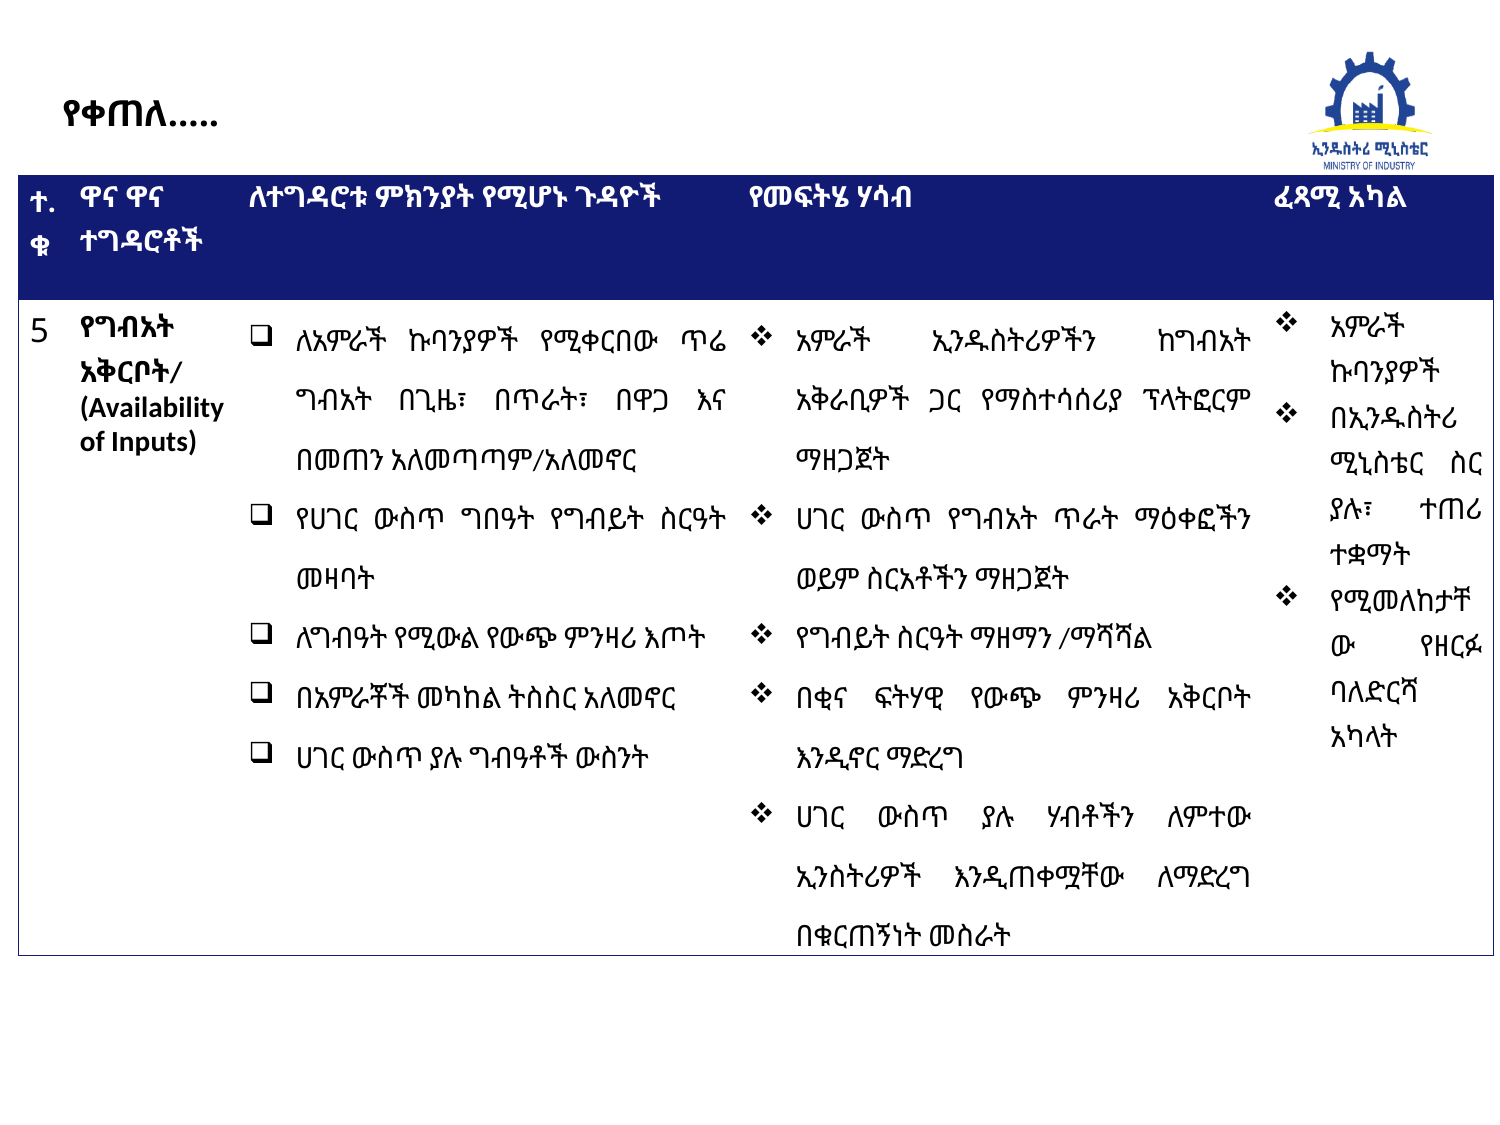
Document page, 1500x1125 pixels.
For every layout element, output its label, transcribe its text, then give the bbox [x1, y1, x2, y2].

table_header ዋና ዋና ተግዳሮቶች [69, 176, 237, 299]
table_cell 5 [19, 300, 69, 955]
table_cell የግብአት አቅርቦት/ (Availability of Inputs) [69, 300, 237, 955]
list የቀጠለ….. [62, 75, 1313, 138]
table_cell ለአምራች ኩባንያዎች የሚቀርበው ጥሬ ግብአት በጊዜ፣ በጥራት፣ በዋጋ እና በመጠን አለመጣጣም/አለመኖር የሀገር ውስጥ ግበዓት የግብይት ስርዓት መዛባት ለግብዓት የሚውል የውጭ ምንዛሪ እጦት በአምራቾች መካከል ትስስር አለመኖር ሀገር ውስጥ ያሉ ግብዓቶች ውስንት [237, 300, 737, 955]
picture [1302, 43, 1442, 175]
table_cell አምራች ኢንዱስትሪዎችን ከግብአት አቅራቢዎች ጋር የማስተሳሰሪያ ፕላትፎርም ማዘጋጀት ሀገር ውስጥ የግብአት ጥራት ማዕቀፎችን ወይም ስርአቶችን ማዘጋጀት የግብይት ስርዓት ማዘማን /ማሻሻል በቂና ፍትሃዊ የውጭ ምንዛሪ አቅርቦት እንዲኖር ማድረግ ሀገር ውስጥ ያሉ ሃብቶችን ለምተው ኢንስትሪዎች እንዲጠቀሟቸው ለማድረግ በቁርጠኝነት መስራት [737, 300, 1262, 955]
table_header ለተግዳሮቱ ምክንያት የሚሆኑ ጉዳዮች [237, 176, 737, 299]
table_header የመፍትሄ ሃሳብ [737, 176, 1262, 299]
table_header ፈጻሚ አካል [1262, 176, 1493, 299]
table_header ተ.ቁ [19, 176, 69, 299]
table_cell አምራች ኩባንያዎች በኢንዱስትሪ ሚኒስቴር ስር ያሉ፣ ተጠሪ ተቋማት የሚመለከታቸው የዘርፉ ባለድርሻ አካላት [1262, 300, 1493, 955]
